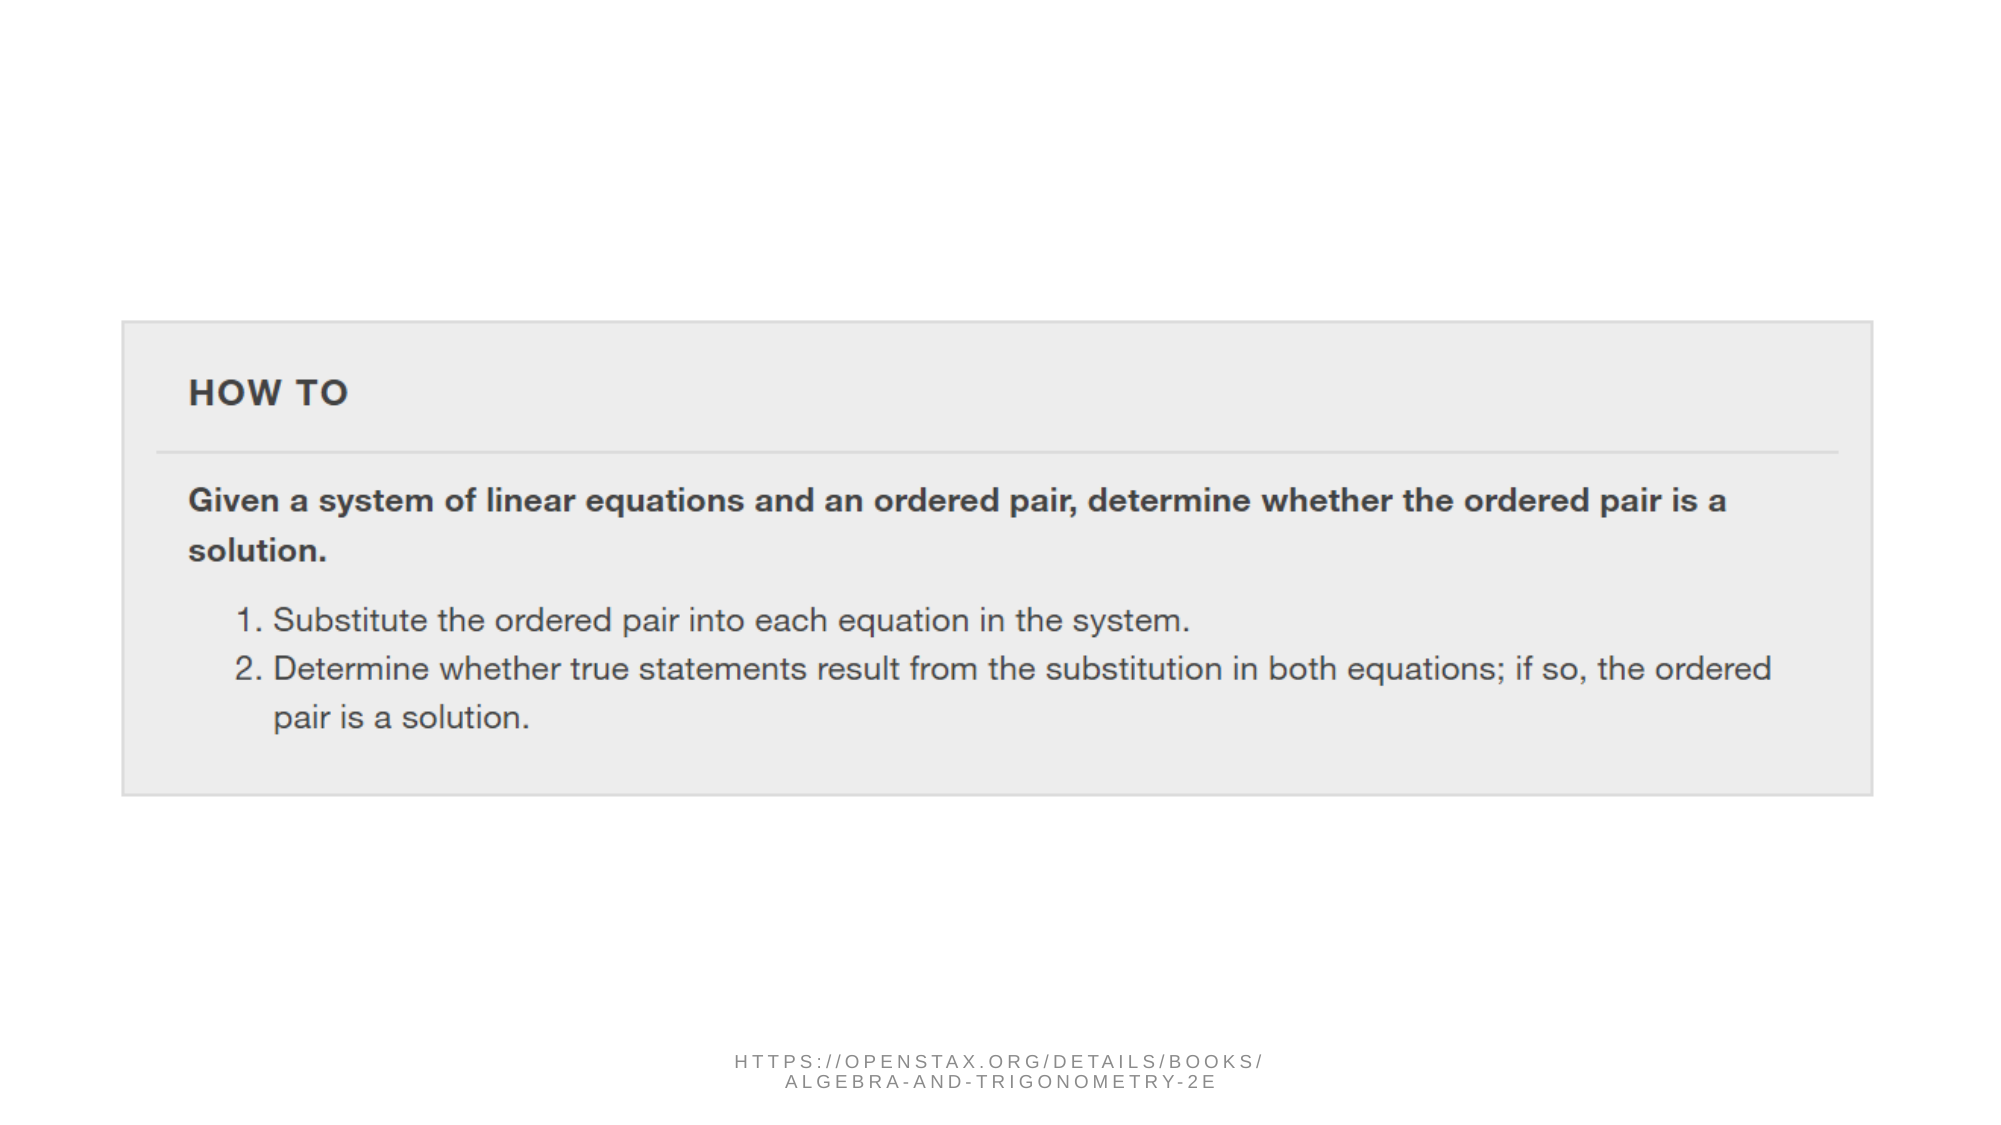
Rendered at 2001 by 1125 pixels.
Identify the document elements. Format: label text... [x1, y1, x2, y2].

picture [105, 307, 1895, 818]
footer https://openstax.org/details/books/algebra-and-trigonometry-2e [662, 1042, 1338, 1103]
